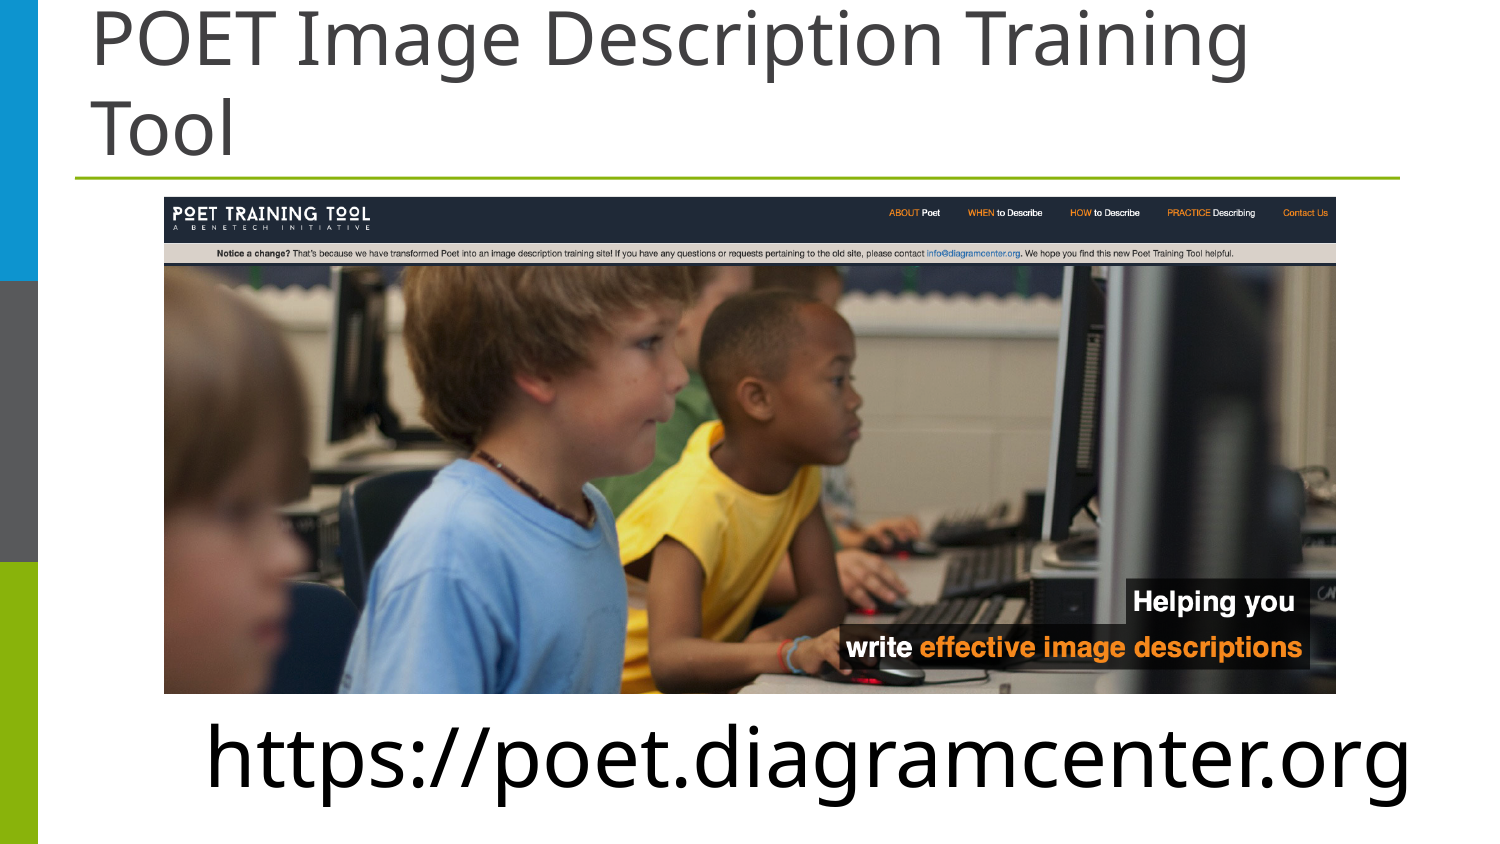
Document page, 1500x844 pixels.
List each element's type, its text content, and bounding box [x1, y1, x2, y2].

title POET Image Description Training Tool [75, 34, 1425, 179]
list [164, 196, 1336, 694]
text_box https://poet.diagramcenter.org [190, 697, 1500, 812]
